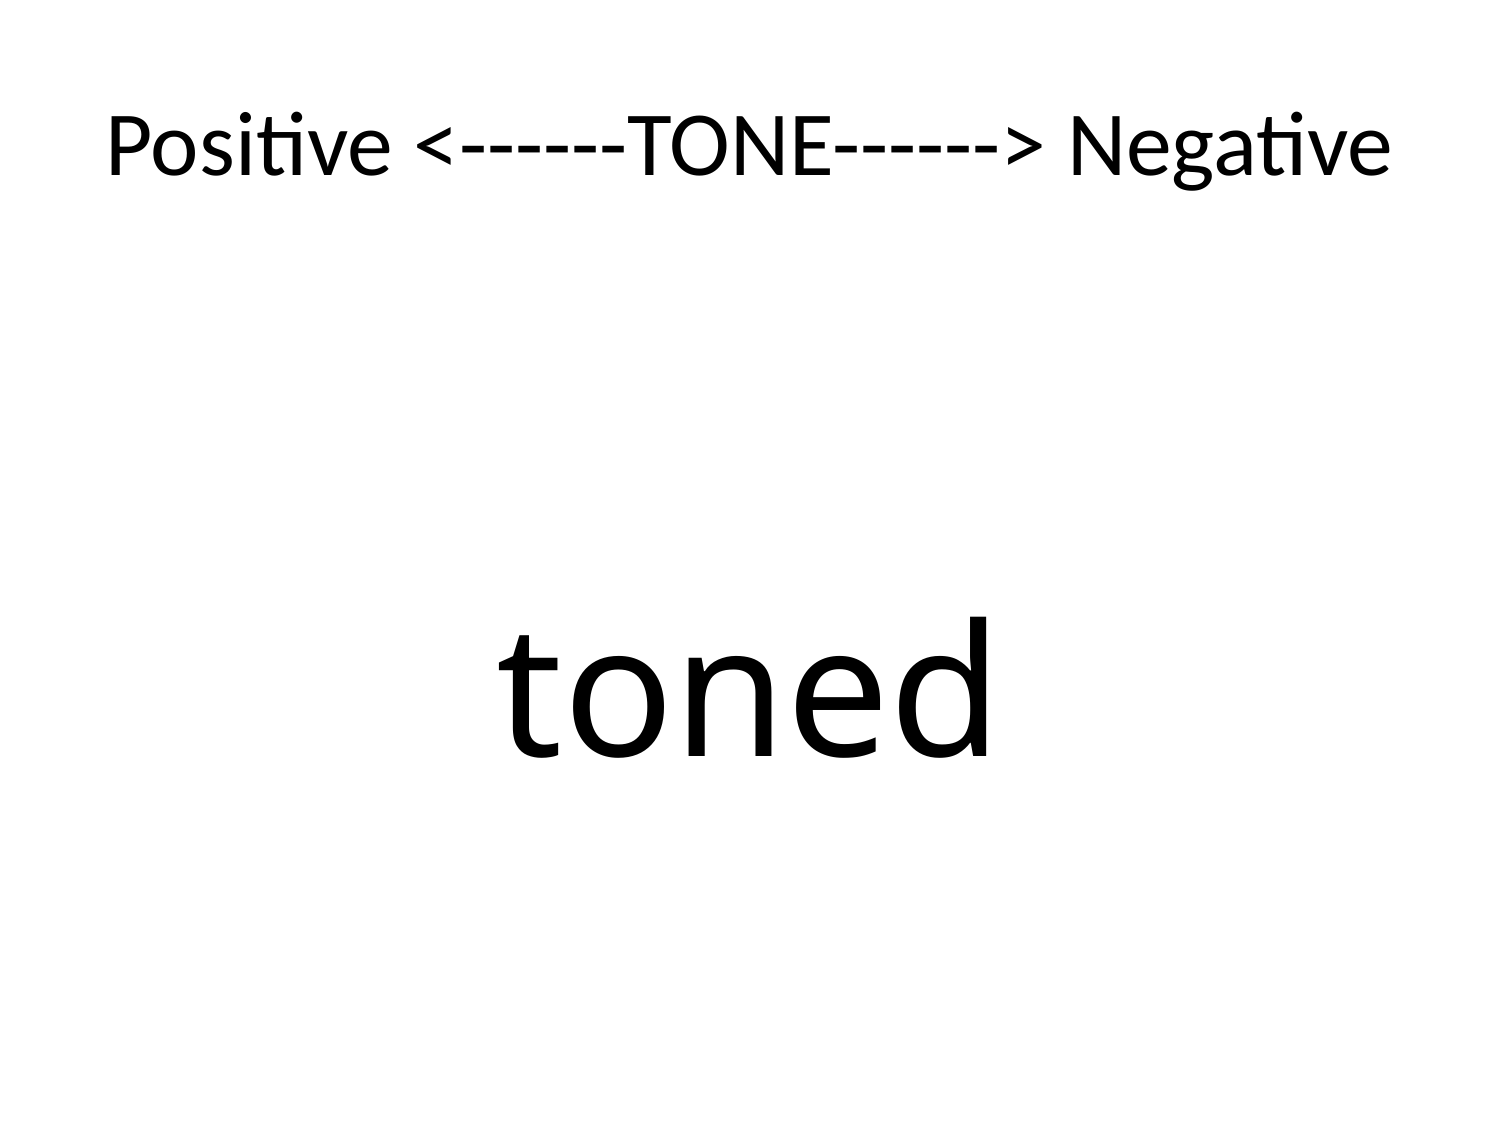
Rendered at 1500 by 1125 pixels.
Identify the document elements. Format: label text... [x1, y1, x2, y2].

title Positive <------TONE------> Negative [75, 45, 1425, 233]
list toned [75, 262, 1425, 1005]
